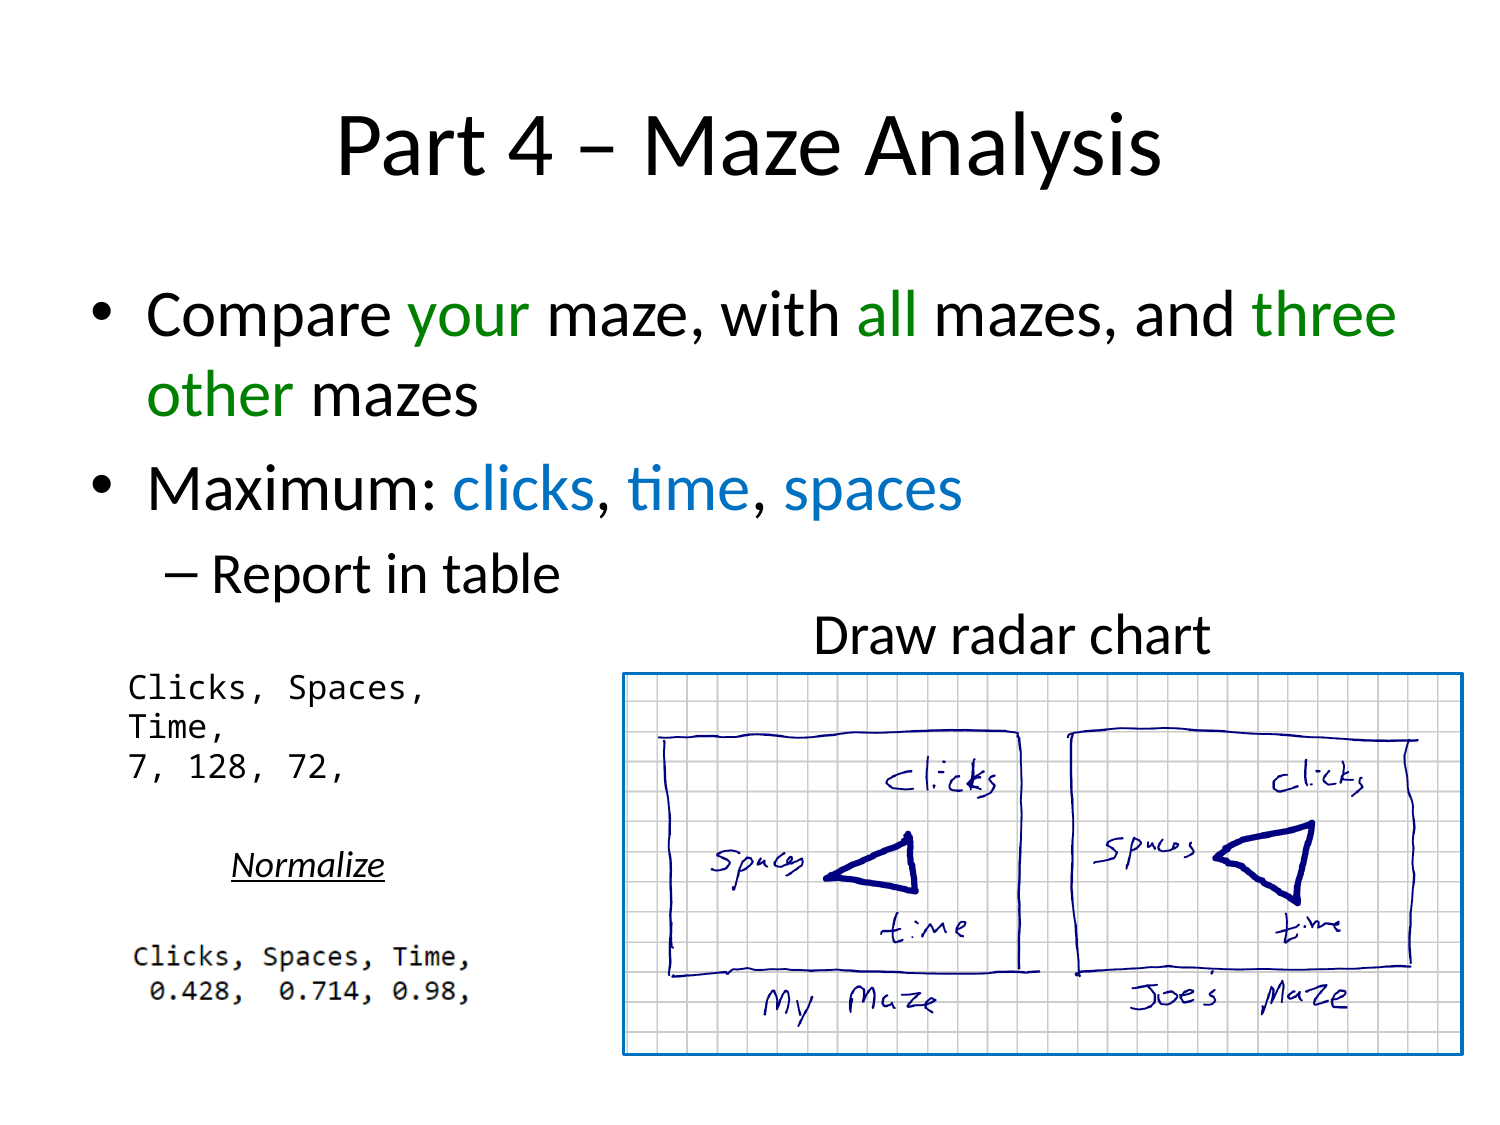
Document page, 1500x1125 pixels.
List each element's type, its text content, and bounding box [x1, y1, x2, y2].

text_box Normalize [216, 832, 401, 892]
text_box Draw radar chart [798, 589, 1228, 673]
picture [124, 924, 492, 1022]
list Compare your maze, with all mazes, and three other mazes Maximum: clicks, time, spaces Report in table [75, 262, 1425, 1005]
picture [624, 674, 1461, 1053]
title Part 4 – Maze Analysis [75, 45, 1425, 233]
text_box Clicks, Spaces, Time, 7, 128, 72, [112, 658, 538, 793]
